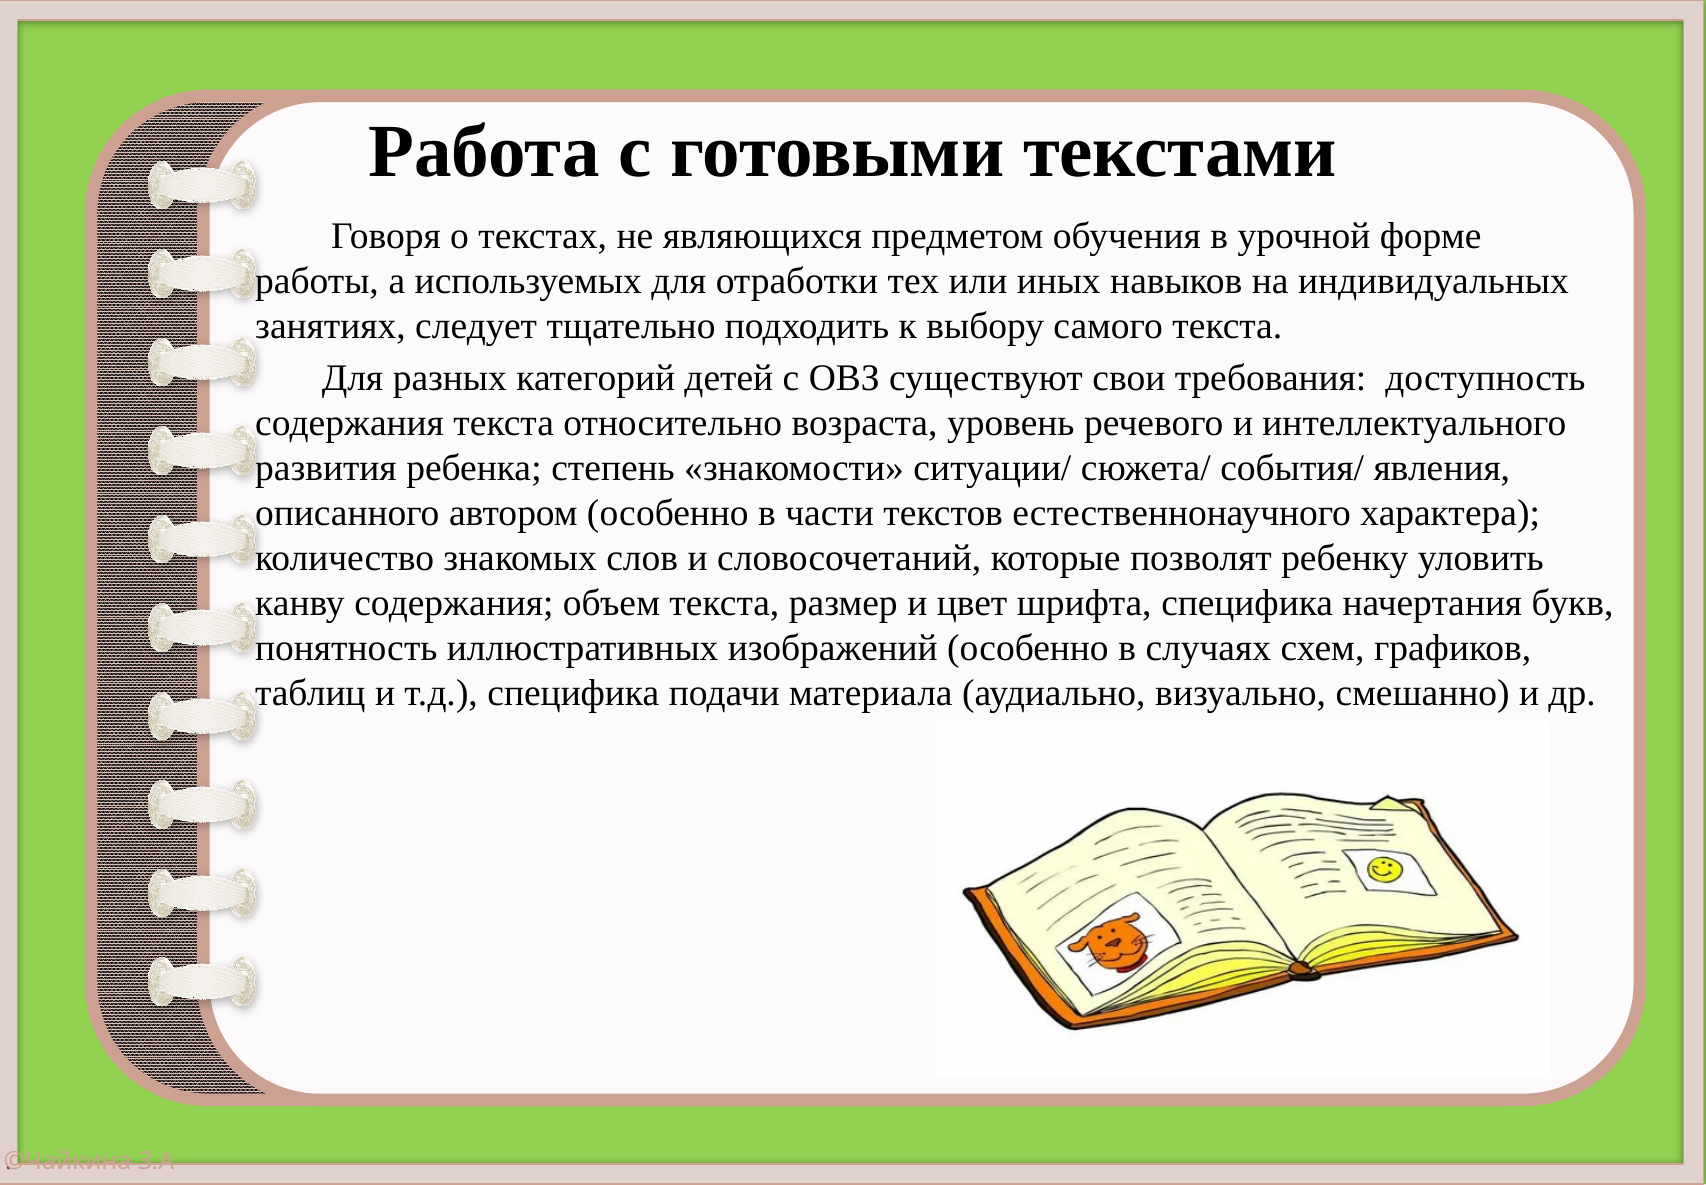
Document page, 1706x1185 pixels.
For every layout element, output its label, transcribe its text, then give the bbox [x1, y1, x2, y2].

title Работа с готовыми текстами [85, 47, 1621, 245]
list Говоря о текстах, не являющихся предметом обучения в урочной форме работы, а используемых для отработки тех или иных навыков на индивидуальных занятиях, следует тщательно подходить к выбору самого текста. Для разных категорий детей с ОВЗ существуют свои требования: доступность содержания текста относительно возраста, уровень речевого и интеллектуального развития ребенка; степень «знакомости» ситуации/ сюжета/ события/ явления, описанного автором (особенно в части текстов естественнонаучного характера); количество знакомых слов и словосочетаний, которые позволят ребенку уловить канву содержания; объем текста, размер и цвет шрифта, специфика начертания букв, понятность иллюстративных изображений (особенно в случаях схем, графиков, таблиц и т.д.), специфика подачи материала (аудиально, визуально, смешанно) и др. [238, 202, 1633, 1058]
picture [935, 721, 1550, 1078]
